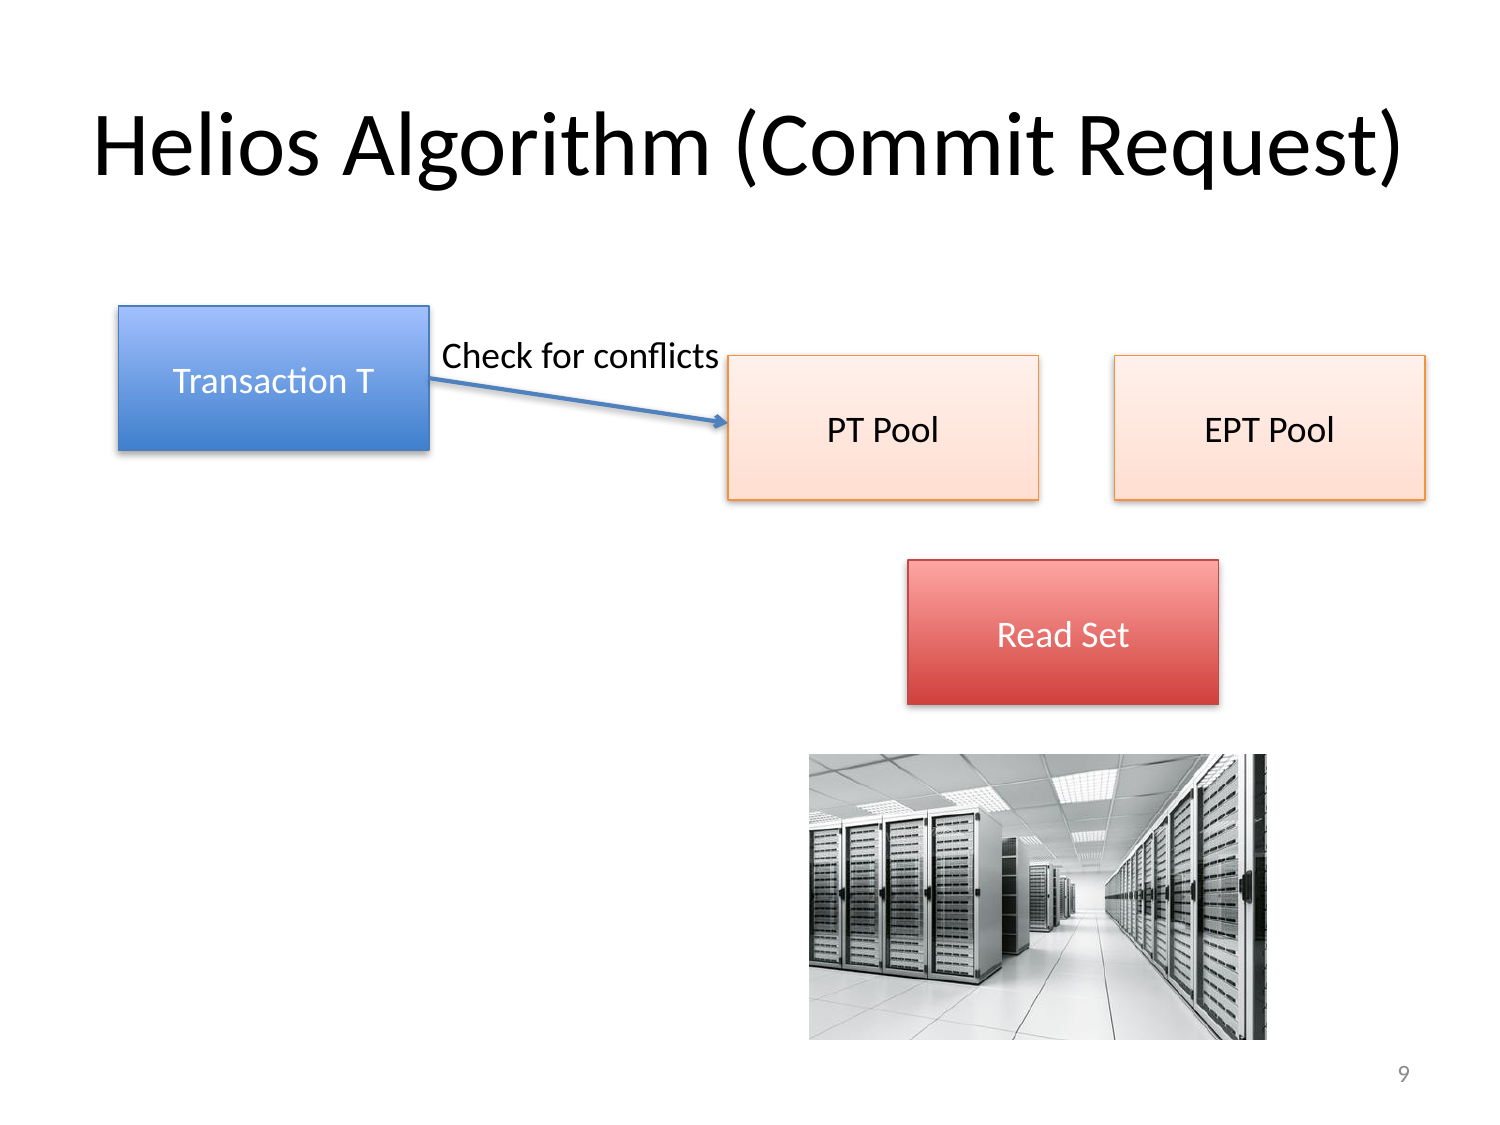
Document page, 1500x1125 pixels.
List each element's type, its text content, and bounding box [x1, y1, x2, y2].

slide_number 9 [1074, 1042, 1425, 1103]
text_box Check for conflicts [427, 323, 743, 384]
text_box Transaction T [118, 305, 430, 451]
text_box EPT Pool [1114, 355, 1426, 501]
text_box Read Set [907, 559, 1219, 705]
title Helios Algorithm (Commit Request) [75, 45, 1425, 233]
text_box PT Pool [727, 355, 1039, 501]
picture [809, 754, 1268, 1041]
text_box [428, 377, 729, 424]
